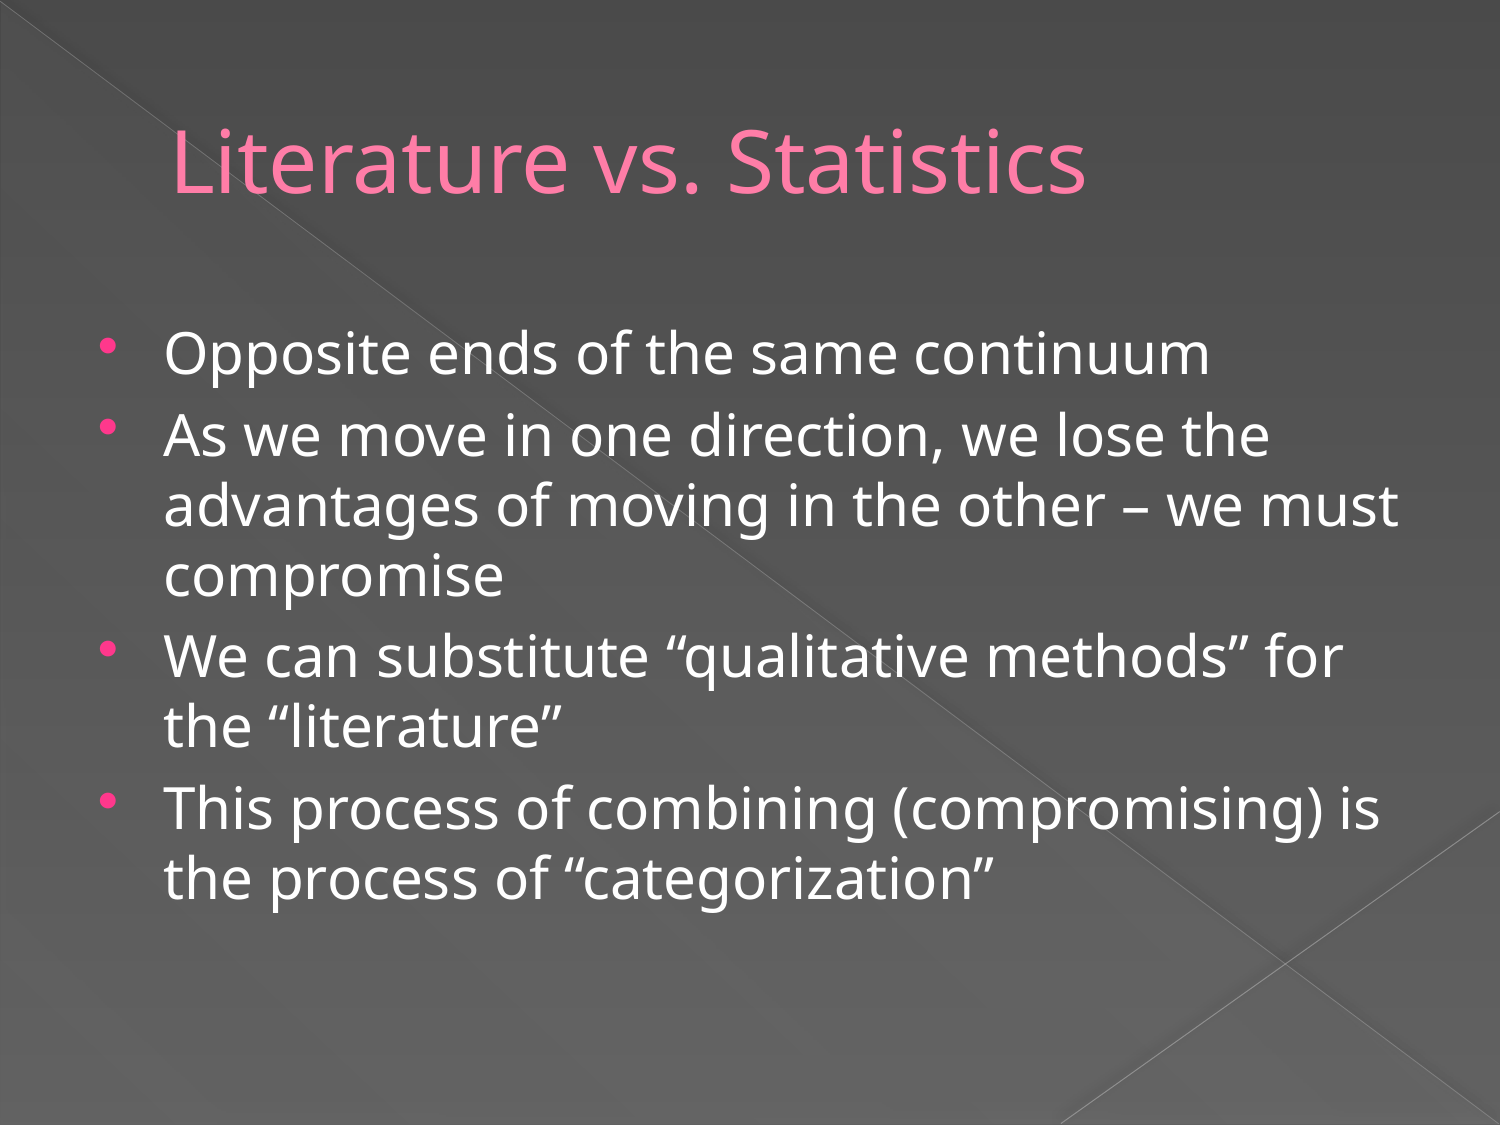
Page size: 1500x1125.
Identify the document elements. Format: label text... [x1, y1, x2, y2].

title Literature vs. Statistics [75, 43, 1425, 274]
list Opposite ends of the same continuum As we move in one direction, we lose the advantages of moving in the other – we must compromise We can substitute “qualitative methods” for the “literature” This process of combining (compromising) is the process of “categorization” [75, 308, 1425, 1059]
